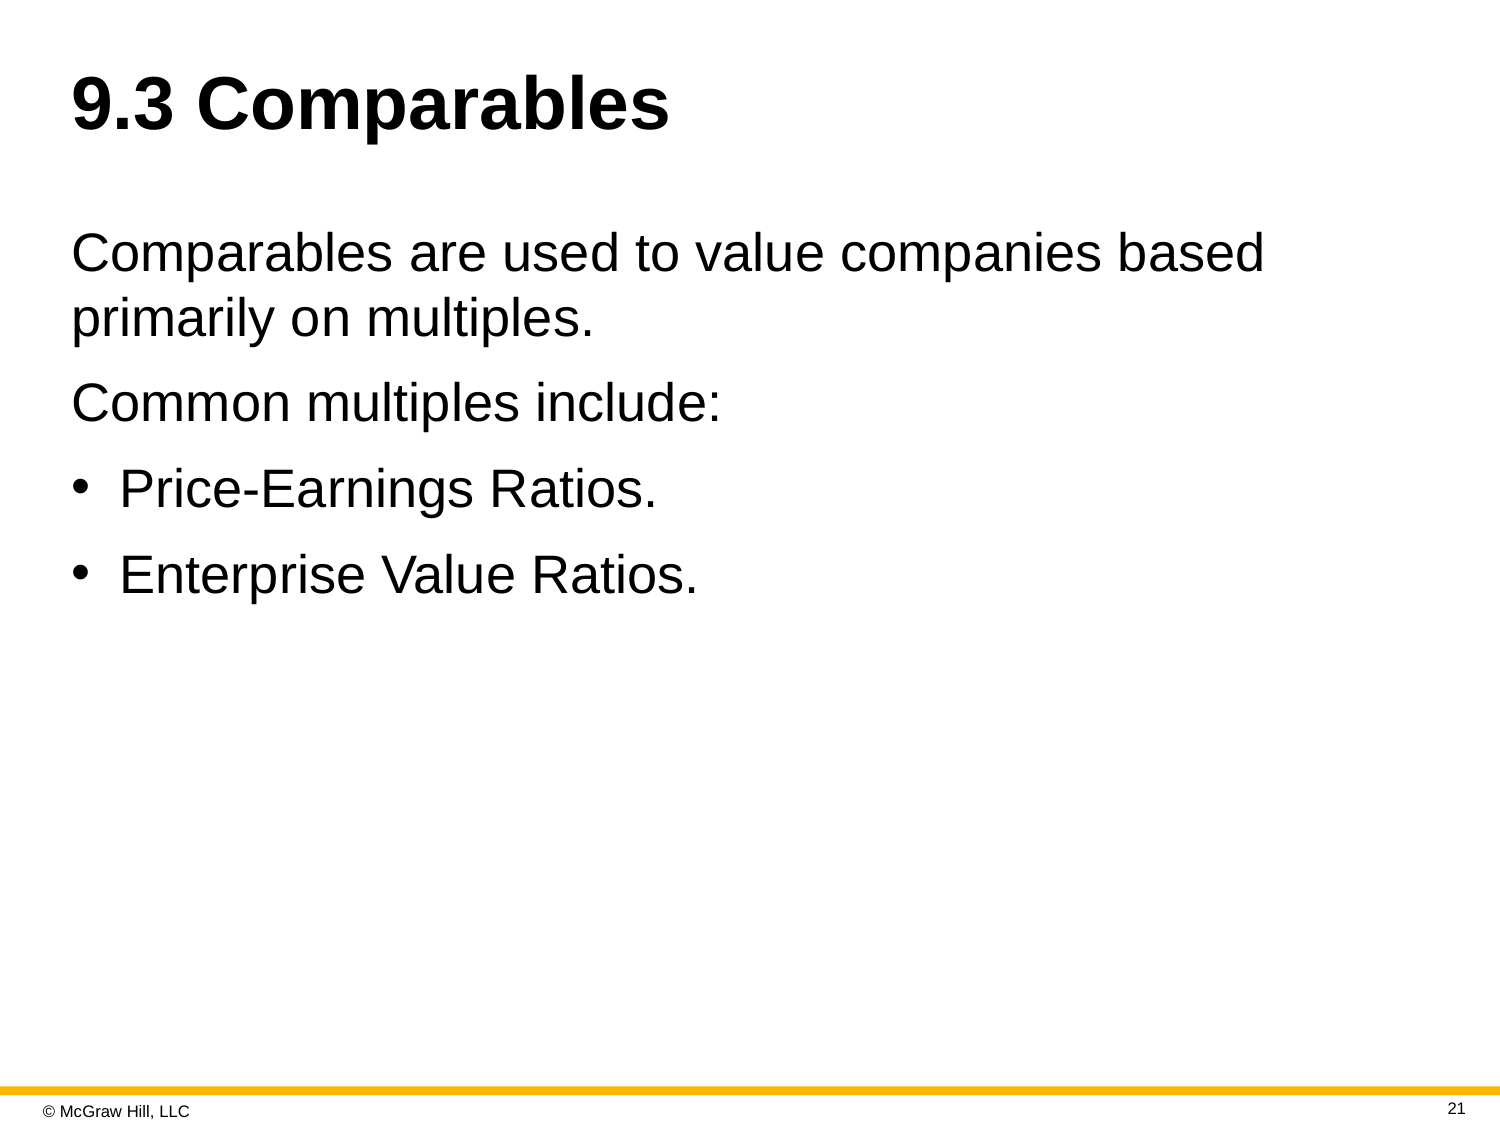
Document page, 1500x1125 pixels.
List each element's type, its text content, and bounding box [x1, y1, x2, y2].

list Comparables are used to value companies based primarily on multiples. Common multiples include: Price-Earnings Ratios. Enterprise Value Ratios. [56, 209, 1444, 1025]
slide_number 21 [1415, 1094, 1474, 1122]
title 9.3 Comparables [56, 38, 1444, 173]
